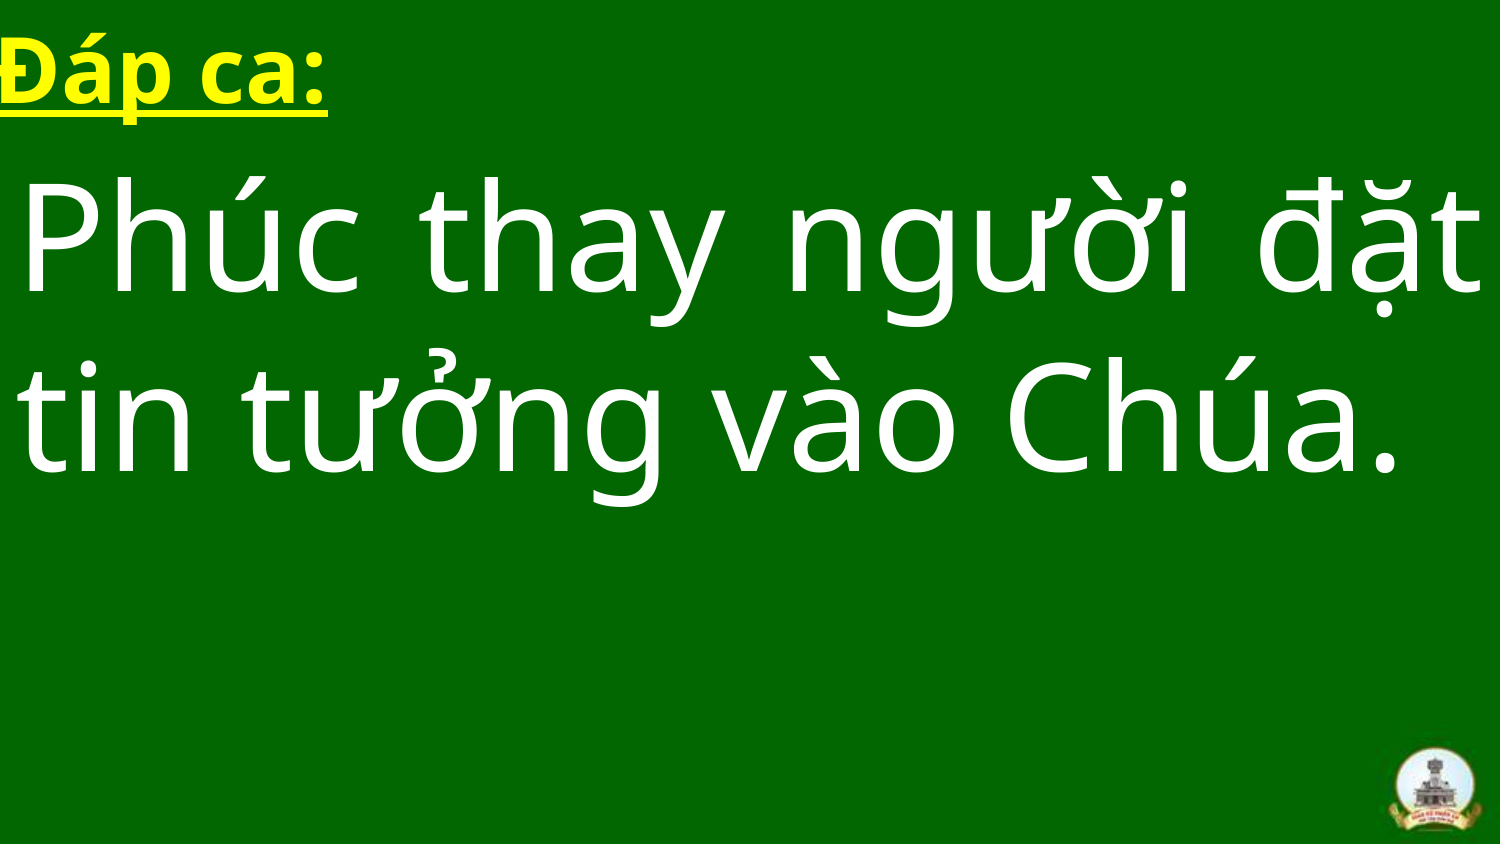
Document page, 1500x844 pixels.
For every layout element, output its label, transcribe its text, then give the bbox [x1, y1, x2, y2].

picture [0, 0, 1500, 134]
text_box Đáp ca: [0, 4, 343, 129]
subtitle Phúc thay người đặt tin tưởng vào Chúa. [0, 134, 1500, 844]
